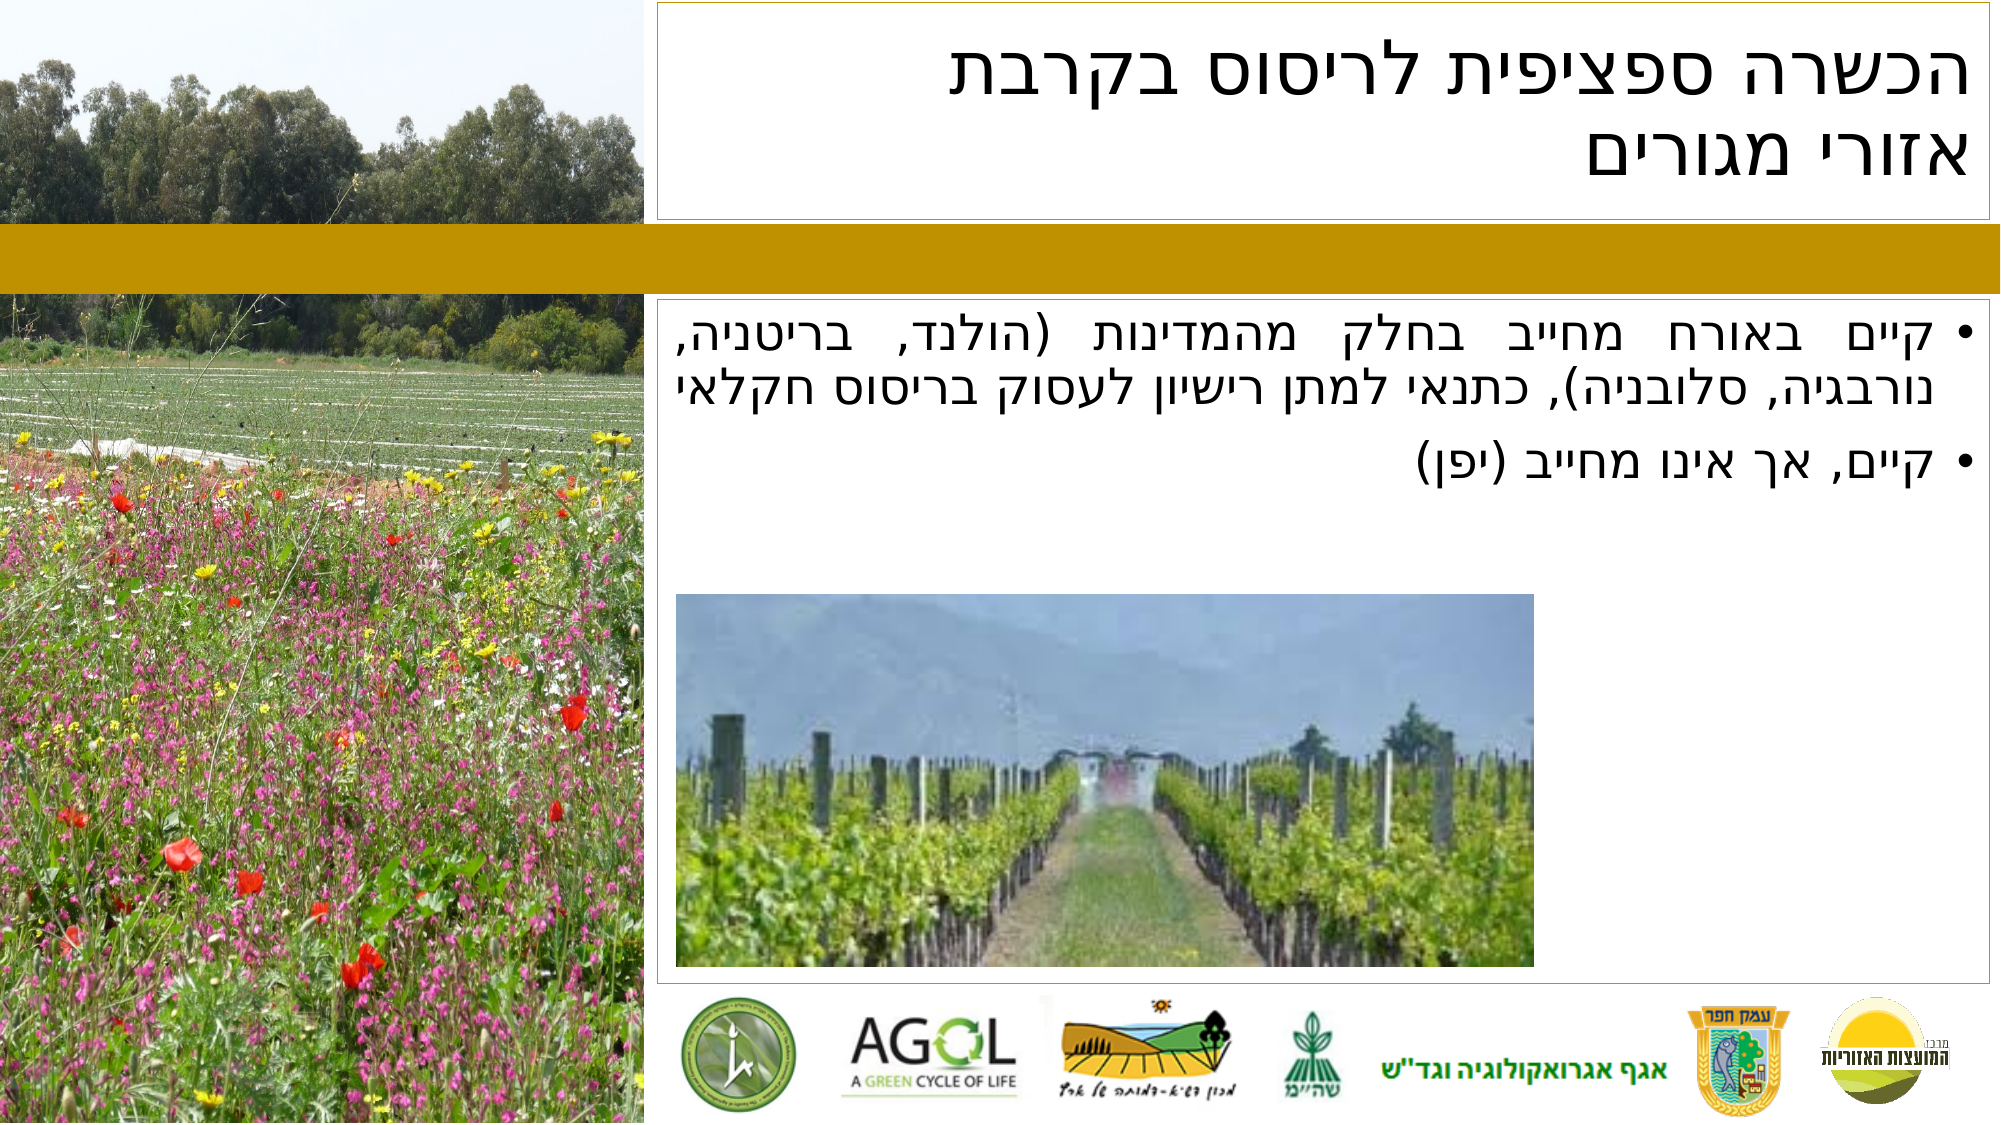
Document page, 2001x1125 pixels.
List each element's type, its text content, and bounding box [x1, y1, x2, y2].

picture [676, 594, 1534, 967]
list קיים באורח מחייב בחלק מהמדינות (הולנד, בריטניה, נורבגיה, סלובניה), כתנאי למתן רישיון לעסוק בריסוס חקלאי קיים, אך אינו מחייב (יפן) [657, 299, 1990, 984]
picture [649, 993, 824, 1125]
picture [1683, 983, 1995, 1120]
picture [0, 0, 644, 224]
picture [835, 995, 1276, 1122]
picture [1277, 987, 1678, 1125]
title הכשרה ספציפית לריסוס בקרבת אזורי מגורים [657, 2, 1990, 220]
picture [0, 294, 644, 1123]
